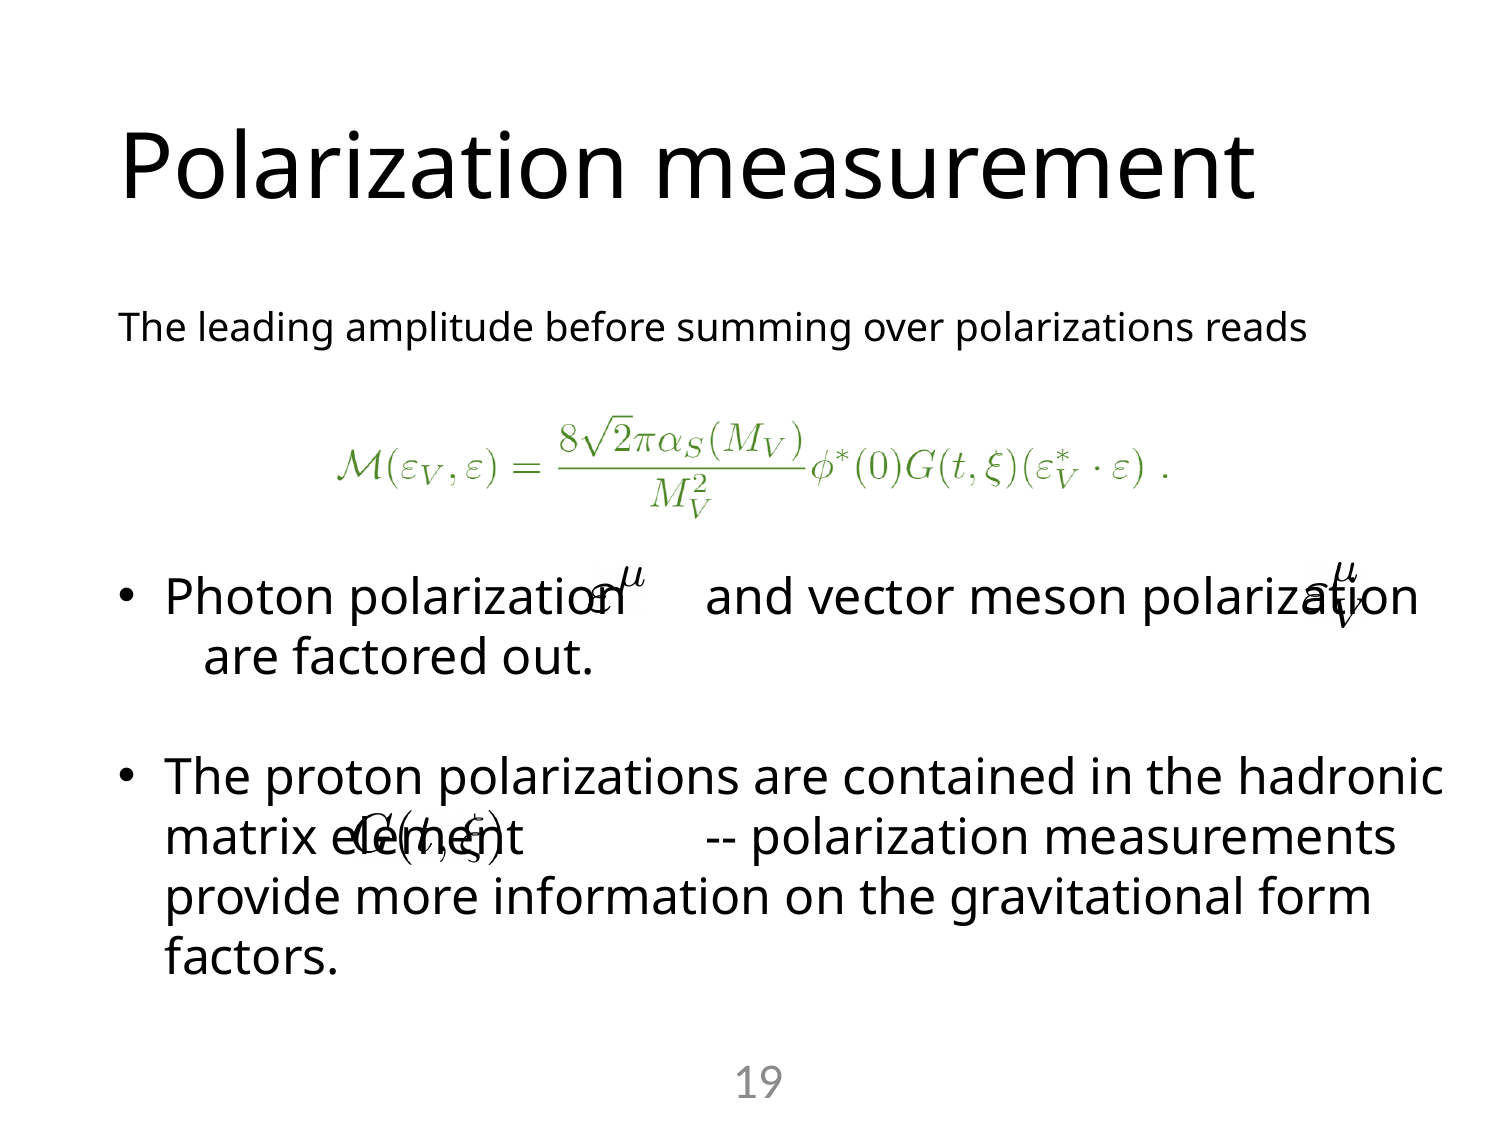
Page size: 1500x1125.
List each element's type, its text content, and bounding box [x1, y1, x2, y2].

slide_number 19 [715, 1048, 801, 1109]
picture [327, 382, 1173, 531]
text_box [103, 556, 1487, 996]
list The leading amplitude before summing over polarizations reads [103, 299, 1500, 383]
title Polarization measurement [103, 59, 1397, 278]
